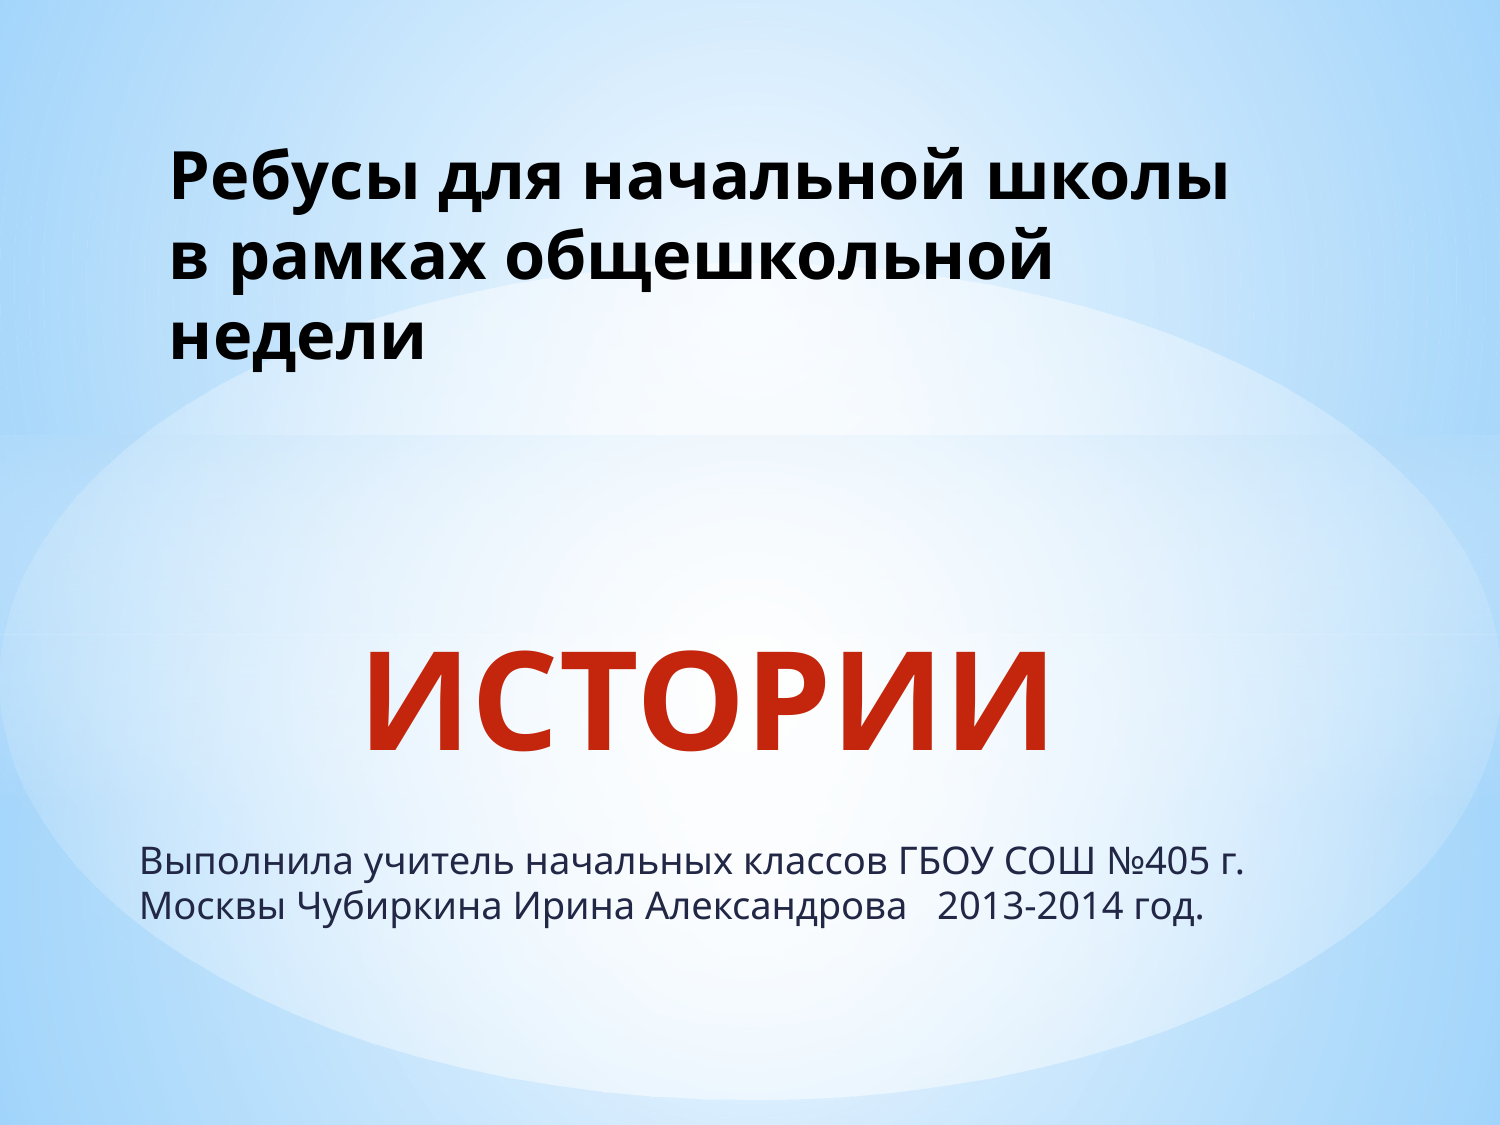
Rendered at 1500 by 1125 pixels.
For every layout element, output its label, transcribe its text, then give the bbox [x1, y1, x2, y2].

title Ребусы для начальной школы в рамках общешкольной недели ИСТОРИИ [123, 125, 1301, 420]
subtitle Выполнила учитель начальных классов ГБОУ СОШ №405 г. Москвы Чубиркина Ирина Александрова 2013-2014 год. [123, 828, 1376, 974]
